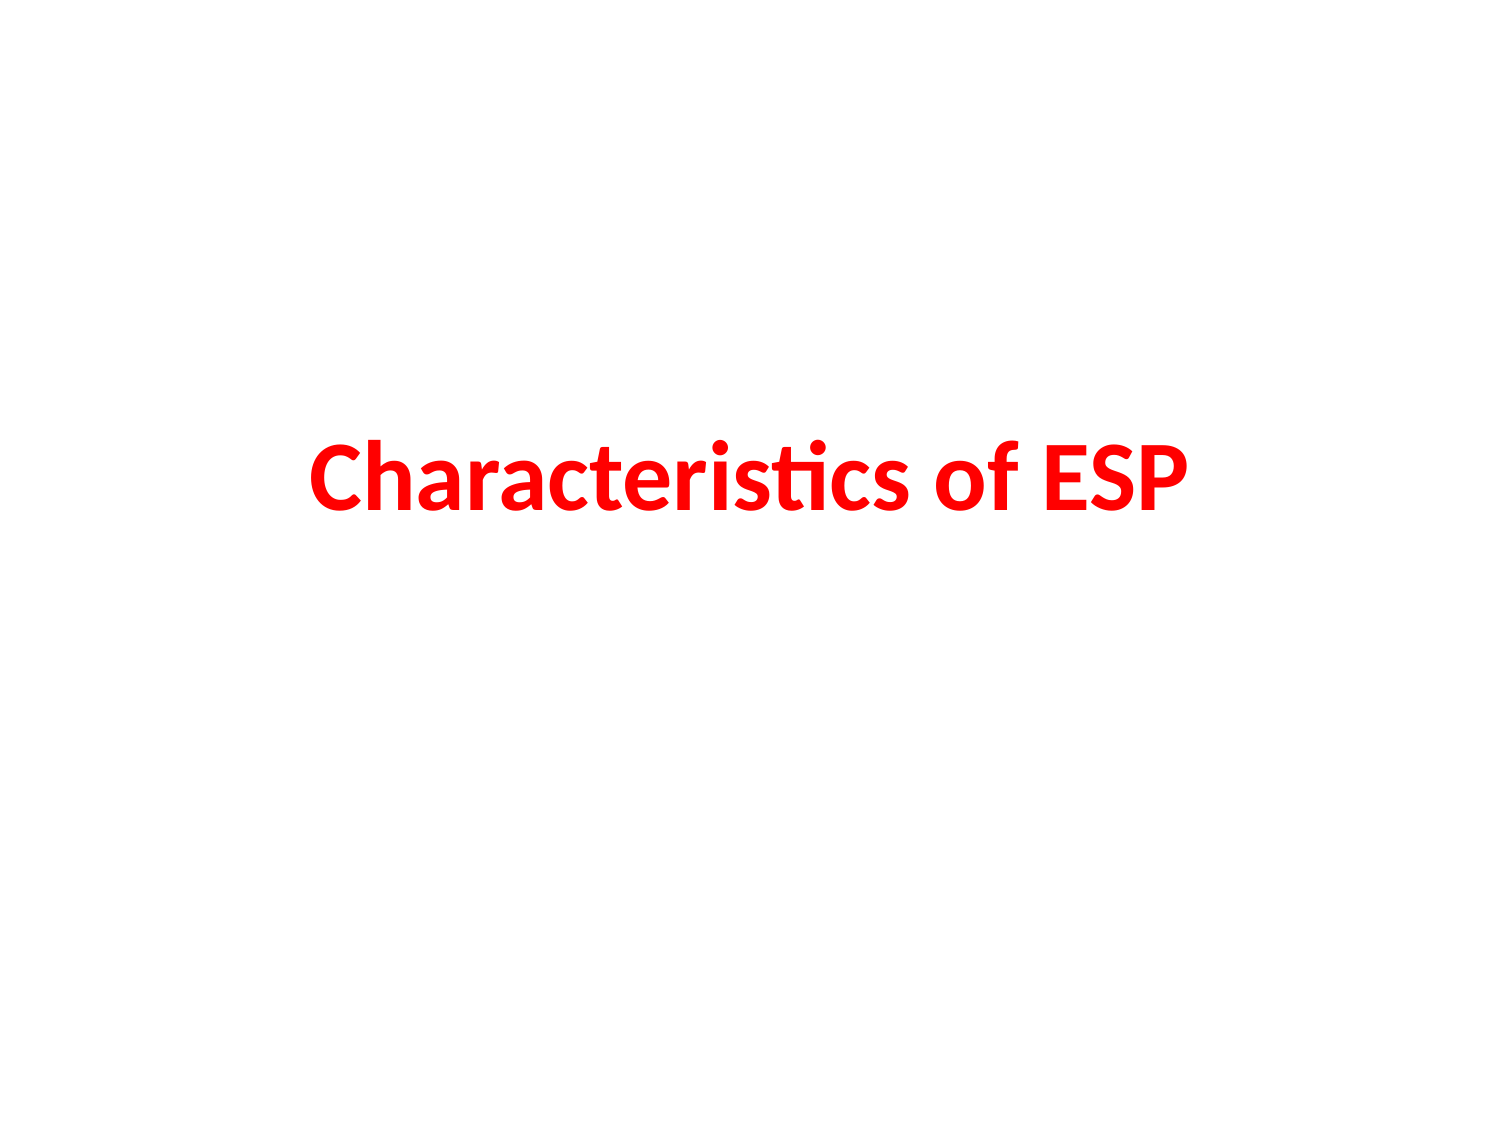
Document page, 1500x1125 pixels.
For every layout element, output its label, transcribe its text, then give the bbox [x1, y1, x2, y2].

title Characteristics of ESP [112, 349, 1388, 591]
